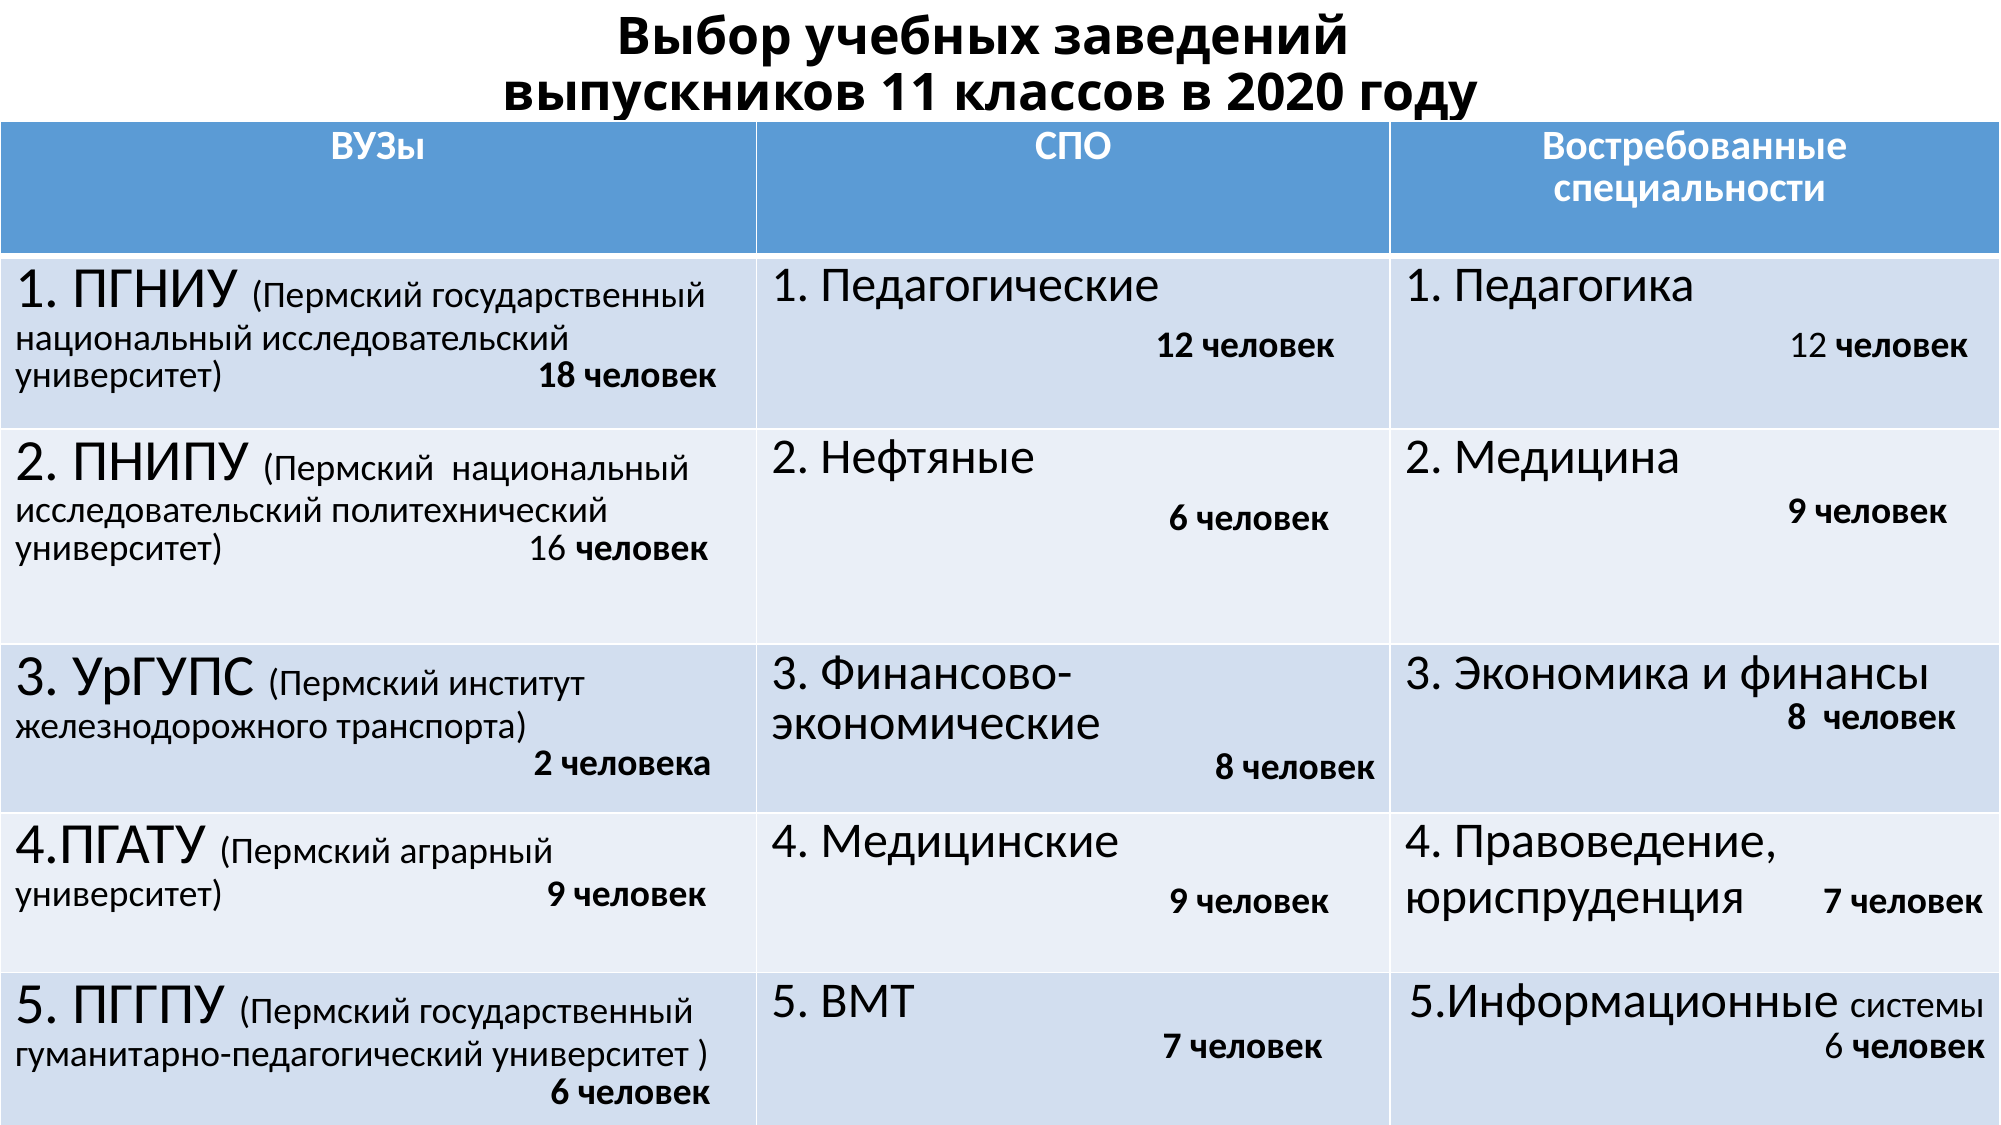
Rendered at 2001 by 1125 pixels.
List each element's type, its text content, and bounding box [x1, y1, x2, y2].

title Выбор учебных заведений выпускников 11 классов в 2020 году [0, 0, 1982, 120]
table_cell 3. УрГУПС (Пермский институт железнодорожного транспорта) 2 человека [1, 645, 756, 812]
table_cell 5.Информационные системы 6 человек [1391, 973, 1999, 1125]
table_cell 2. ПНИПУ (Пермский национальный исследовательский политехнический университет) 16 человек [1, 430, 756, 643]
table_header Востребованные специальности [1391, 122, 1999, 253]
table_cell 5. ВМТ 7 человек [757, 973, 1389, 1125]
table_cell 1. Педагогика 12 человек [1391, 259, 1999, 428]
table_cell 5. ПГГПУ (Пермский государственный гуманитарно-педагогический университет ) 6 человек [1, 973, 756, 1125]
table_cell 4.ПГАТУ (Пермский аграрный университет) 9 человек [1, 814, 756, 972]
table_cell 2. Медицина 9 человек [1391, 430, 1999, 643]
table_header СПО [757, 122, 1389, 253]
table_cell 2. Нефтяные 6 человек [757, 430, 1389, 643]
table_cell 1. Педагогические 12 человек [757, 259, 1389, 428]
table_cell 4. Медицинские 9 человек [757, 814, 1389, 972]
table_cell 3. Экономика и финансы 8 человек [1391, 645, 1999, 812]
table_header ВУЗы [1, 122, 756, 253]
table_cell 1. ПГНИУ (Пермский государственный национальный исследовательский университет) 18 человек [1, 259, 756, 428]
table_cell 4. Правоведение, юриспруденция 7 человек [1391, 814, 1999, 972]
table_cell 3. Финансово-экономические 8 человек [757, 645, 1389, 812]
